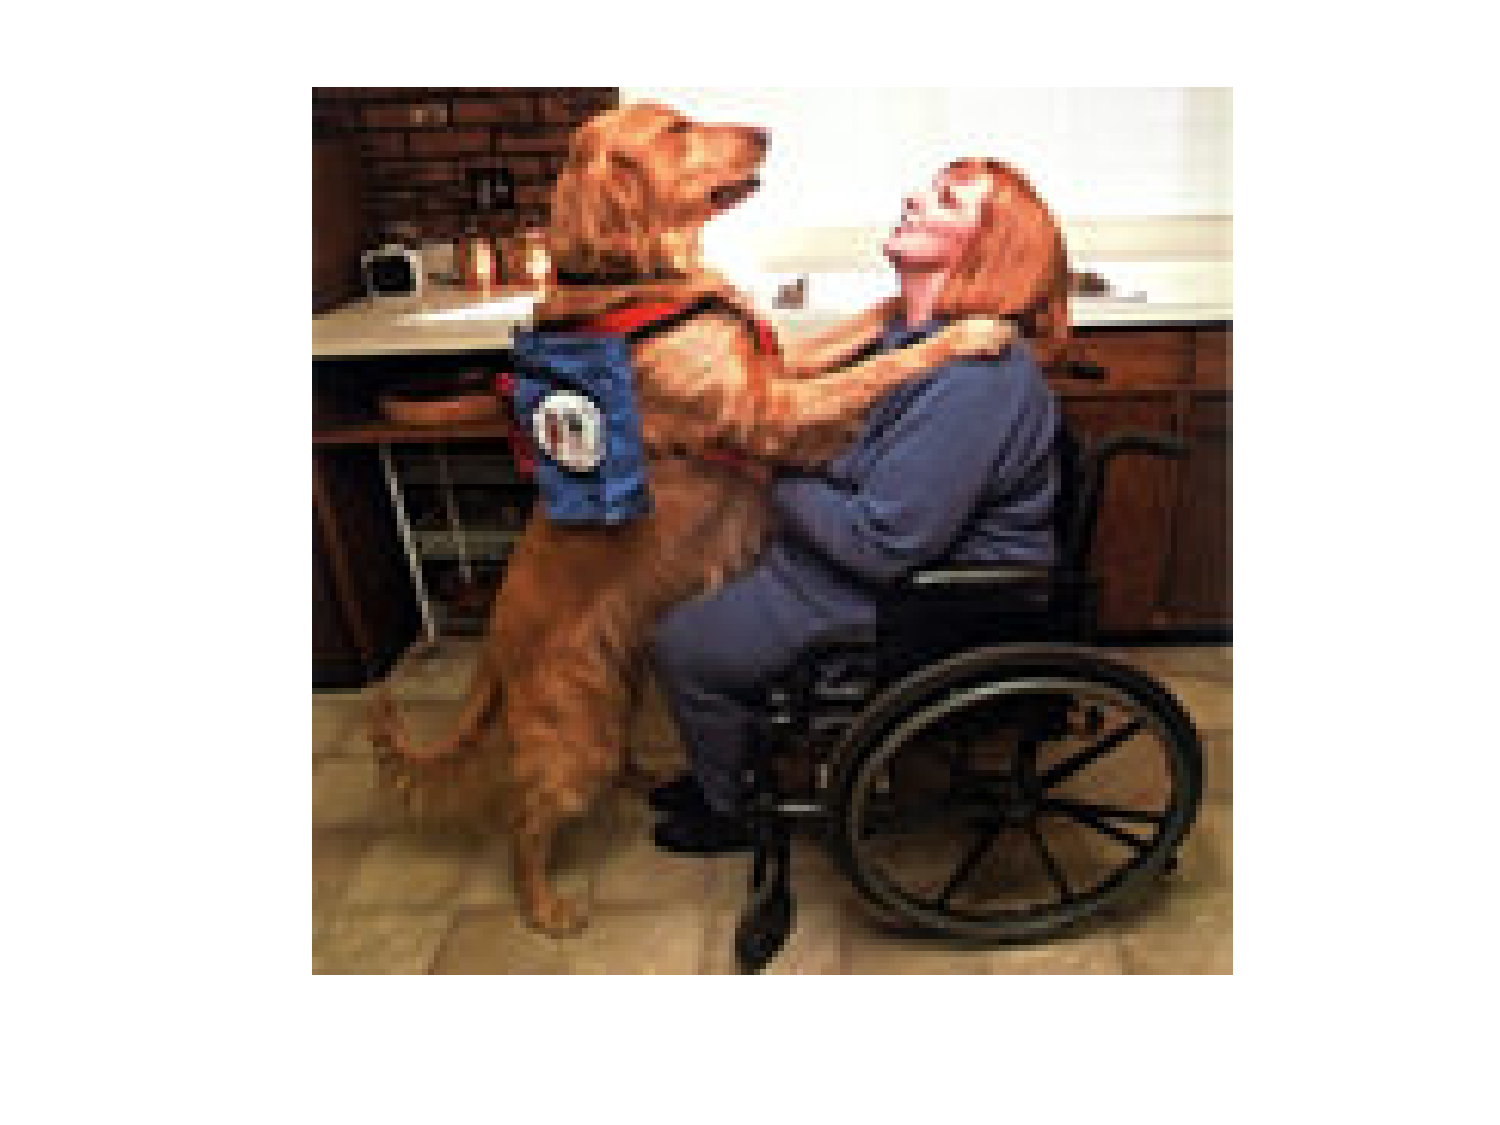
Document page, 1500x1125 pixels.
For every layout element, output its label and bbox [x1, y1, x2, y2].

picture [312, 87, 1233, 976]
